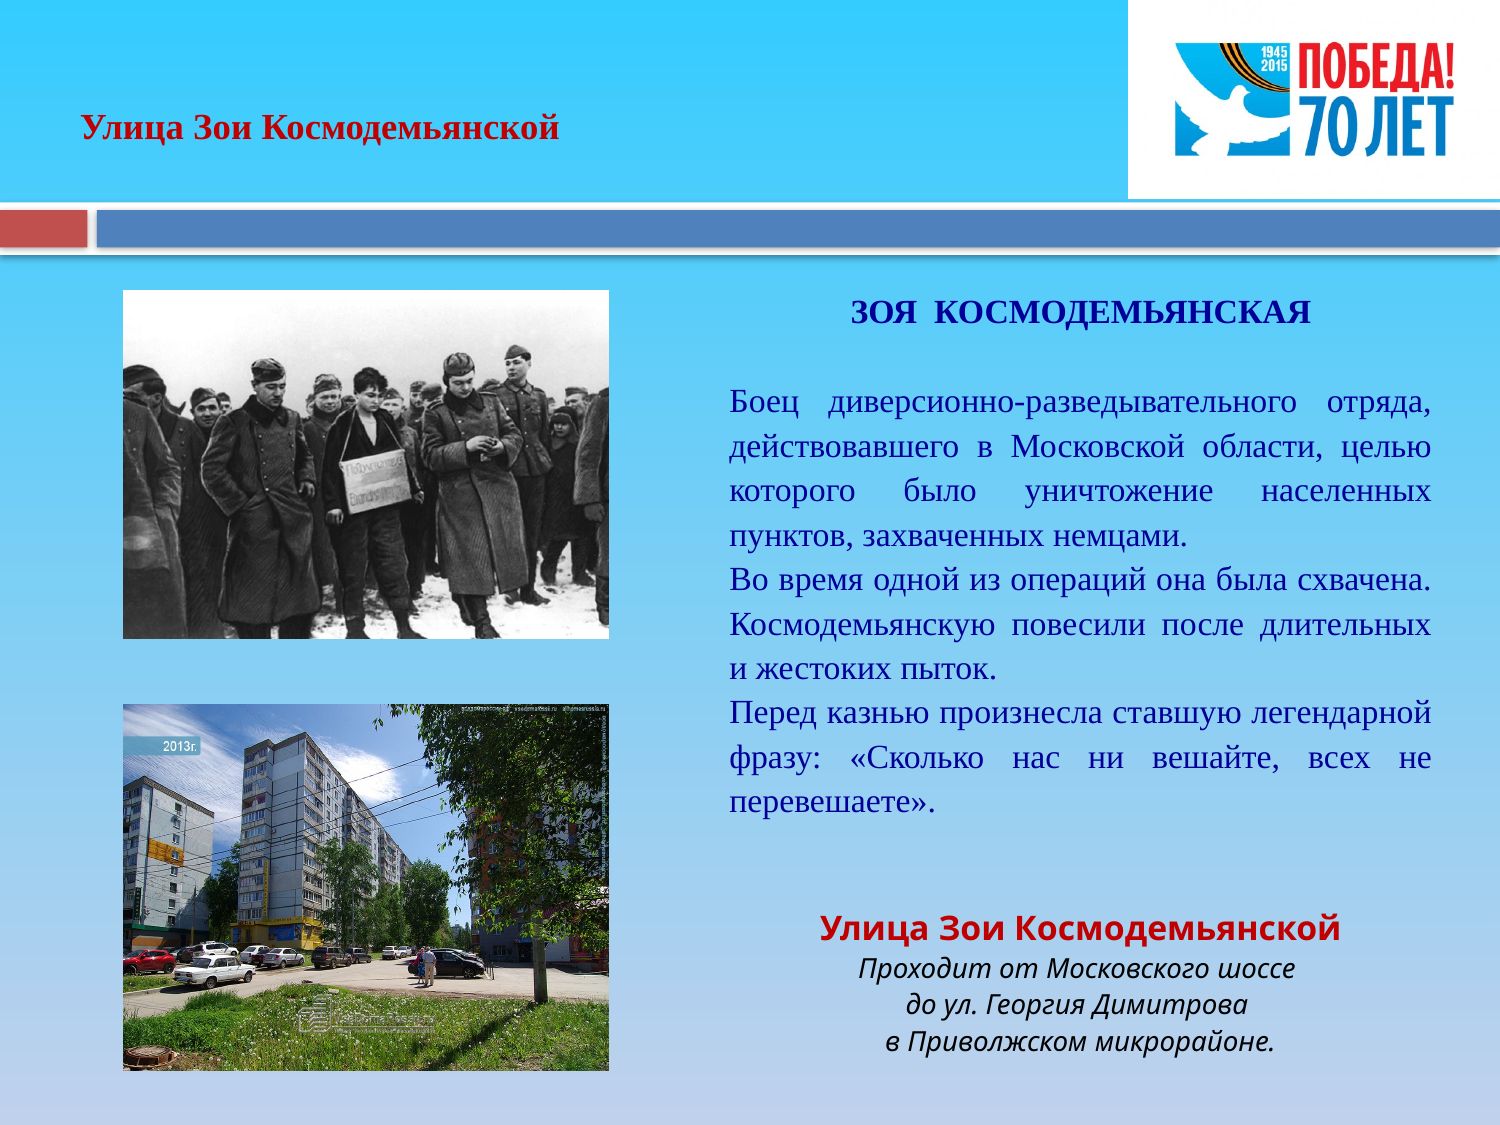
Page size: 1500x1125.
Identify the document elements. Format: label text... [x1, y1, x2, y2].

list ЗОЯ КОСМОДЕМЬЯНСКАЯ Боец диверсионно-разведывательного отряда, действовавшего в Московской области, целью которого было уничтожение населенных пунктов, захваченных немцами. Во время одной из операций она была схвачена. Космодемьянскую повесили после длительных и жестоких пыток. Перед казнью произнесла ставшую легендарной фразу: «Сколько нас ни вешайте, всех не перевешаете». Улица Зои Космодемьянской Проходит от Московского шоссе до ул. Георгия Димитрова в Приволжском микрорайоне. [714, 278, 1447, 1071]
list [123, 290, 609, 640]
picture [123, 703, 609, 1071]
picture [1127, 0, 1500, 199]
title Улица Зои Космодемьянской [53, 30, 1391, 209]
